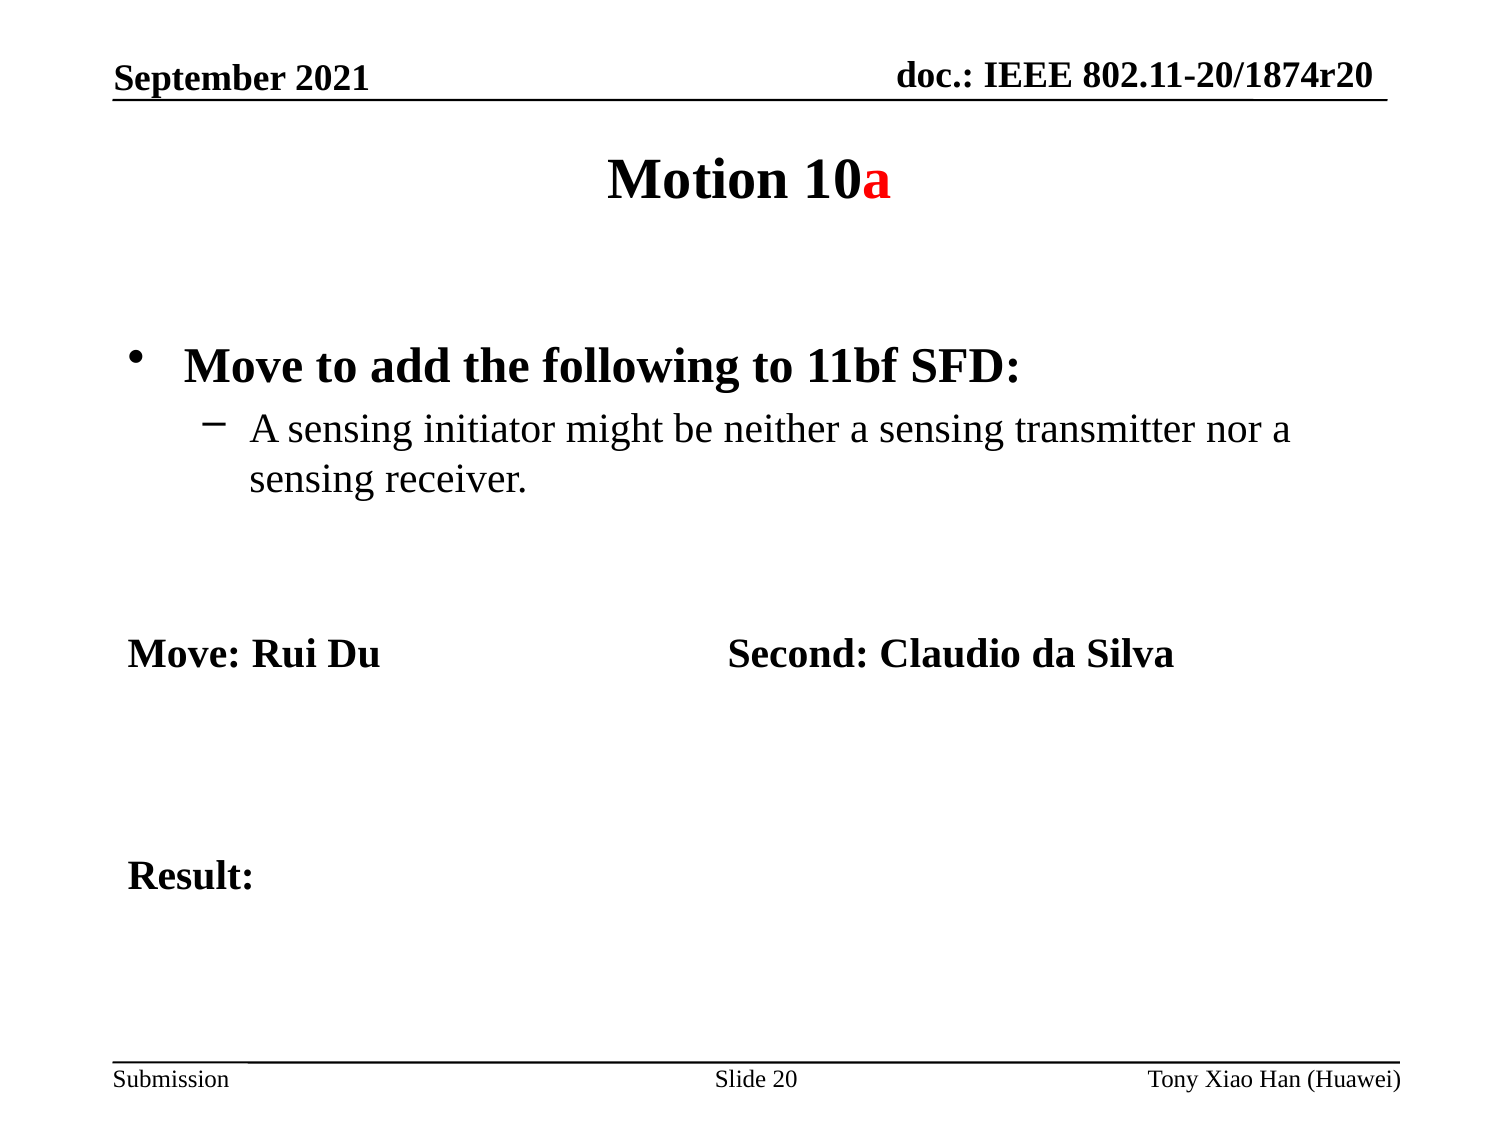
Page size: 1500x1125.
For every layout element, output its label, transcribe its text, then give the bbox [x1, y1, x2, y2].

slide_number Slide 20 [712, 1061, 800, 1093]
text_box Move to add the following to 11bf SFD: A sensing initiator might be neither a sensing transmitter nor a sensing receiver. Move: Rui Du Second: Claudio da Silva Result: [112, 324, 1388, 1013]
footer Tony Xiao Han (Huawei) [999, 1061, 1402, 1093]
text_box Motion 10a [112, 87, 1388, 263]
